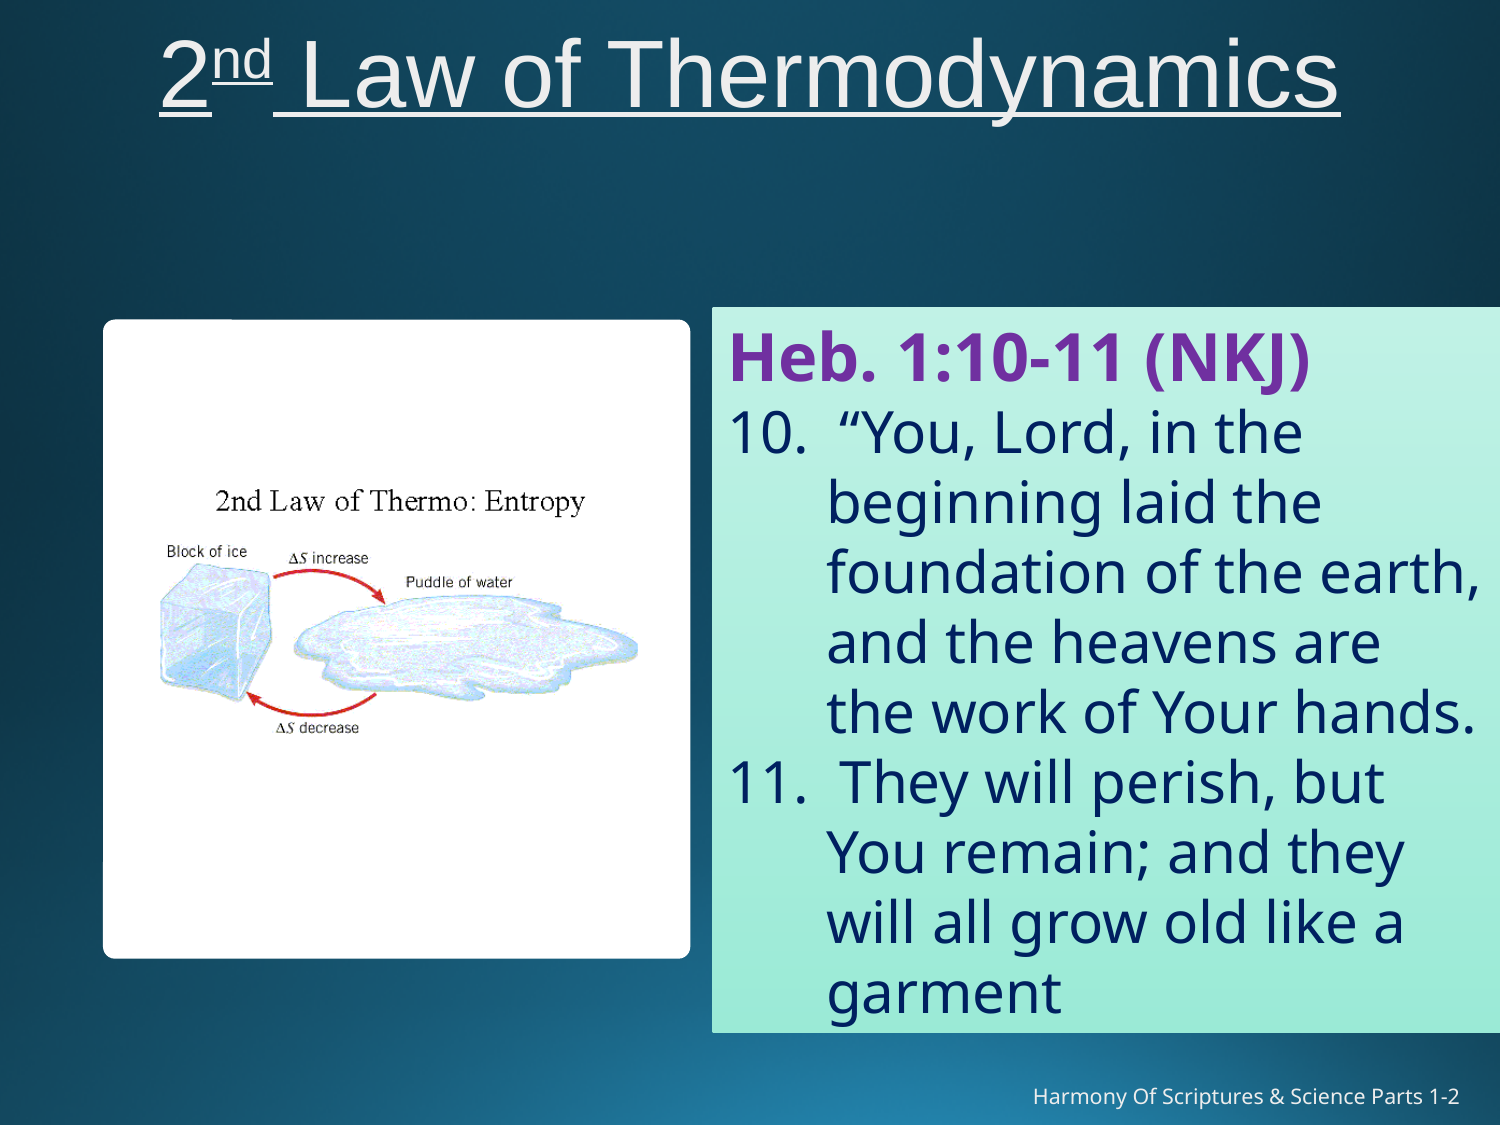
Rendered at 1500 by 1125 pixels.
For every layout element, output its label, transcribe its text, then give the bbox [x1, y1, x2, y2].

footer Harmony Of Scriptures & Science Parts 1-2 [993, 1065, 1500, 1125]
text_box [0, 152, 1500, 1125]
picture [139, 445, 655, 833]
text_box [101, 318, 692, 960]
text_box Heb. 1:10-11 (NKJ) 10. “You, Lord, in the beginning laid the foundation of the earth, and the heavens are the work of Your hands. 11. They will perish, but You remain; and they will all grow old like a garment [712, 307, 1500, 1033]
title 2nd Law of Thermodynamics [0, 0, 1500, 152]
